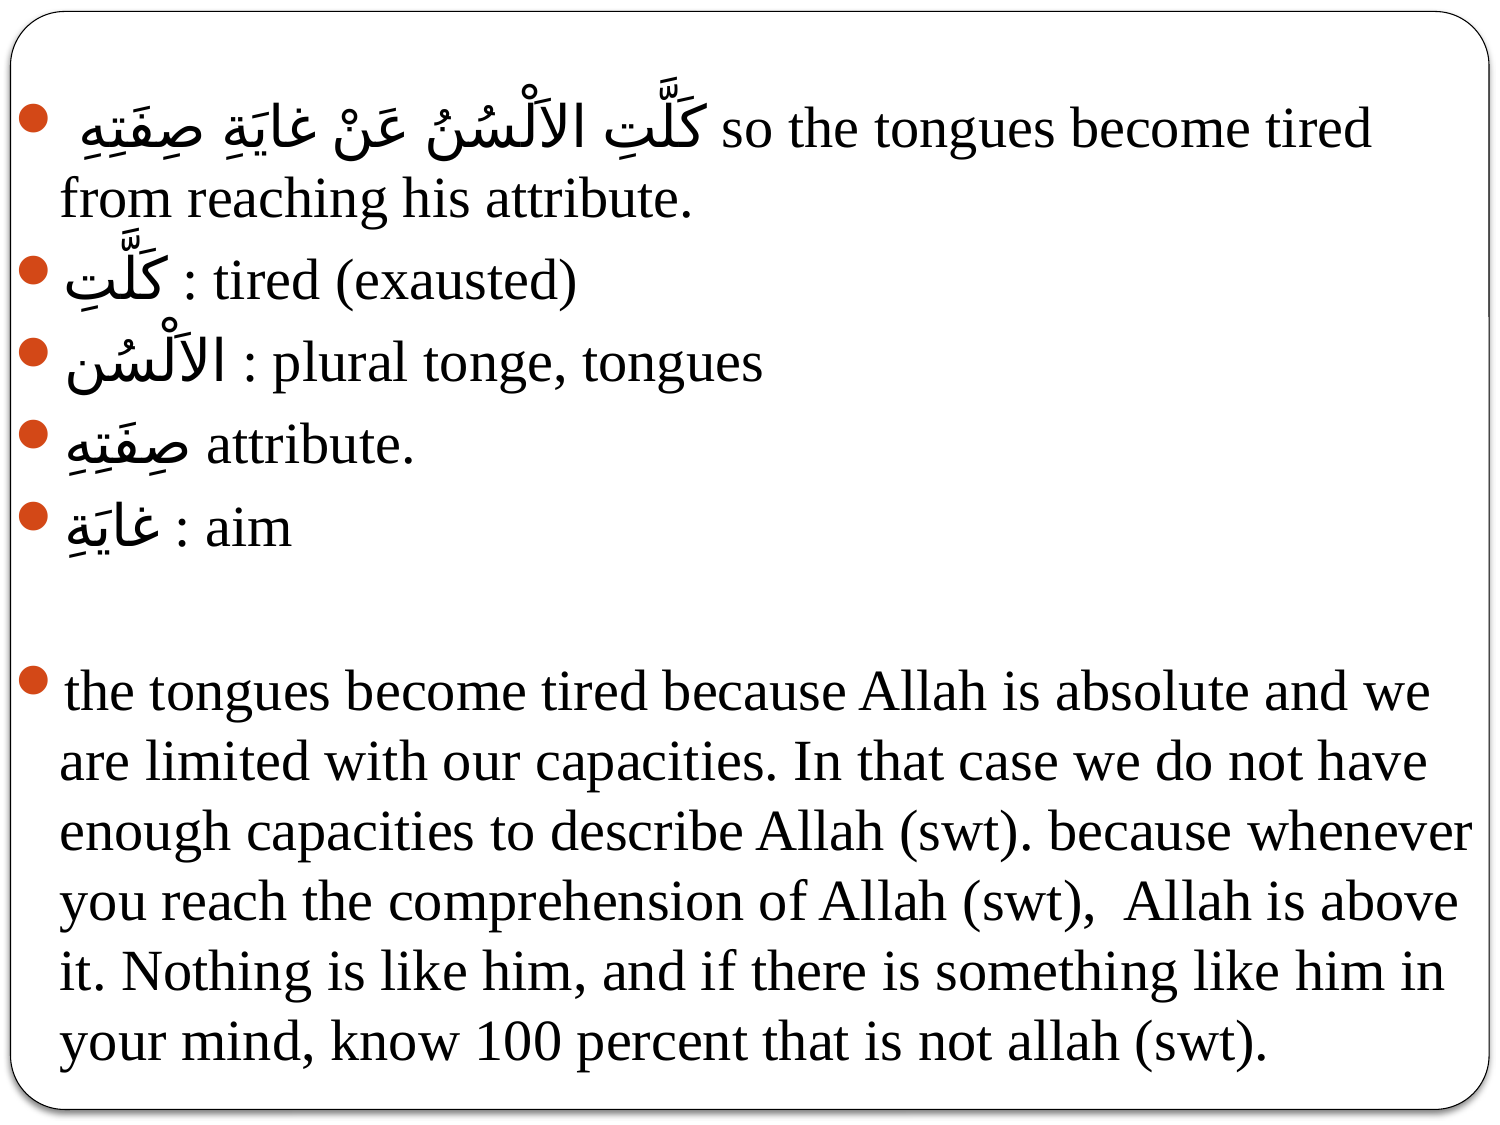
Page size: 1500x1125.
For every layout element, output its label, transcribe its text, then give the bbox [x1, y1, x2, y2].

list كَلَّتِ الاَلْسُنُ عَنْ غايَةِ صِفَتِهِ so the tongues become tired from reaching his attribute. كَلَّتِ : tired (exausted) الاَلْسُن : plural tonge, tongues صِفَتِهِ attribute. غايَةِ : aim the tongues become tired because Allah is absolute and we are limited with our capacities. In that case we do not have enough capacities to describe Allah (swt). because whenever you reach the comprehension of Allah (swt), Allah is above it. Nothing is like him, and if there is something like him in your mind, know 100 percent that is not allah (swt). [0, 0, 1500, 1125]
